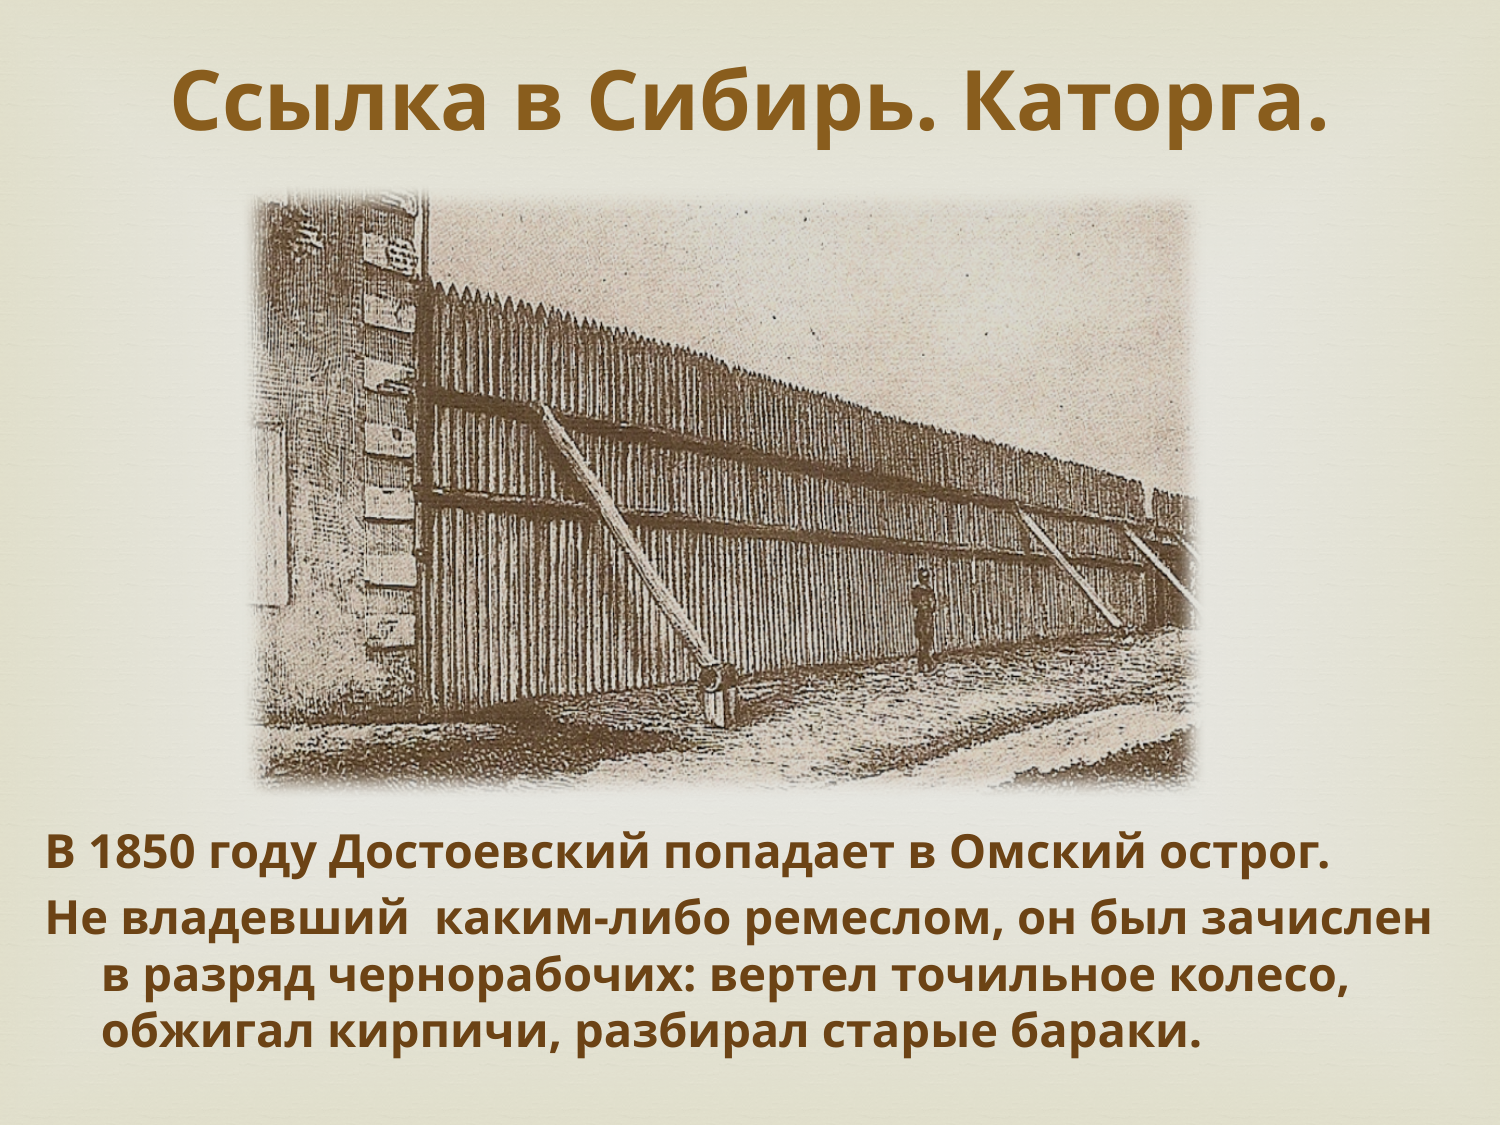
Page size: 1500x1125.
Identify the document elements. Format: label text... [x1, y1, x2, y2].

title Ссылка в Сибирь. Каторга. [75, 45, 1425, 149]
picture [241, 183, 1206, 800]
list В 1850 году Достоевский попадает в Омский острог. Не владевший каким-либо ремеслом, он был зачислен в разряд чернорабочих: вертел точильное колесо, обжигал кирпичи, разбирал старые бараки. [29, 739, 1459, 1106]
